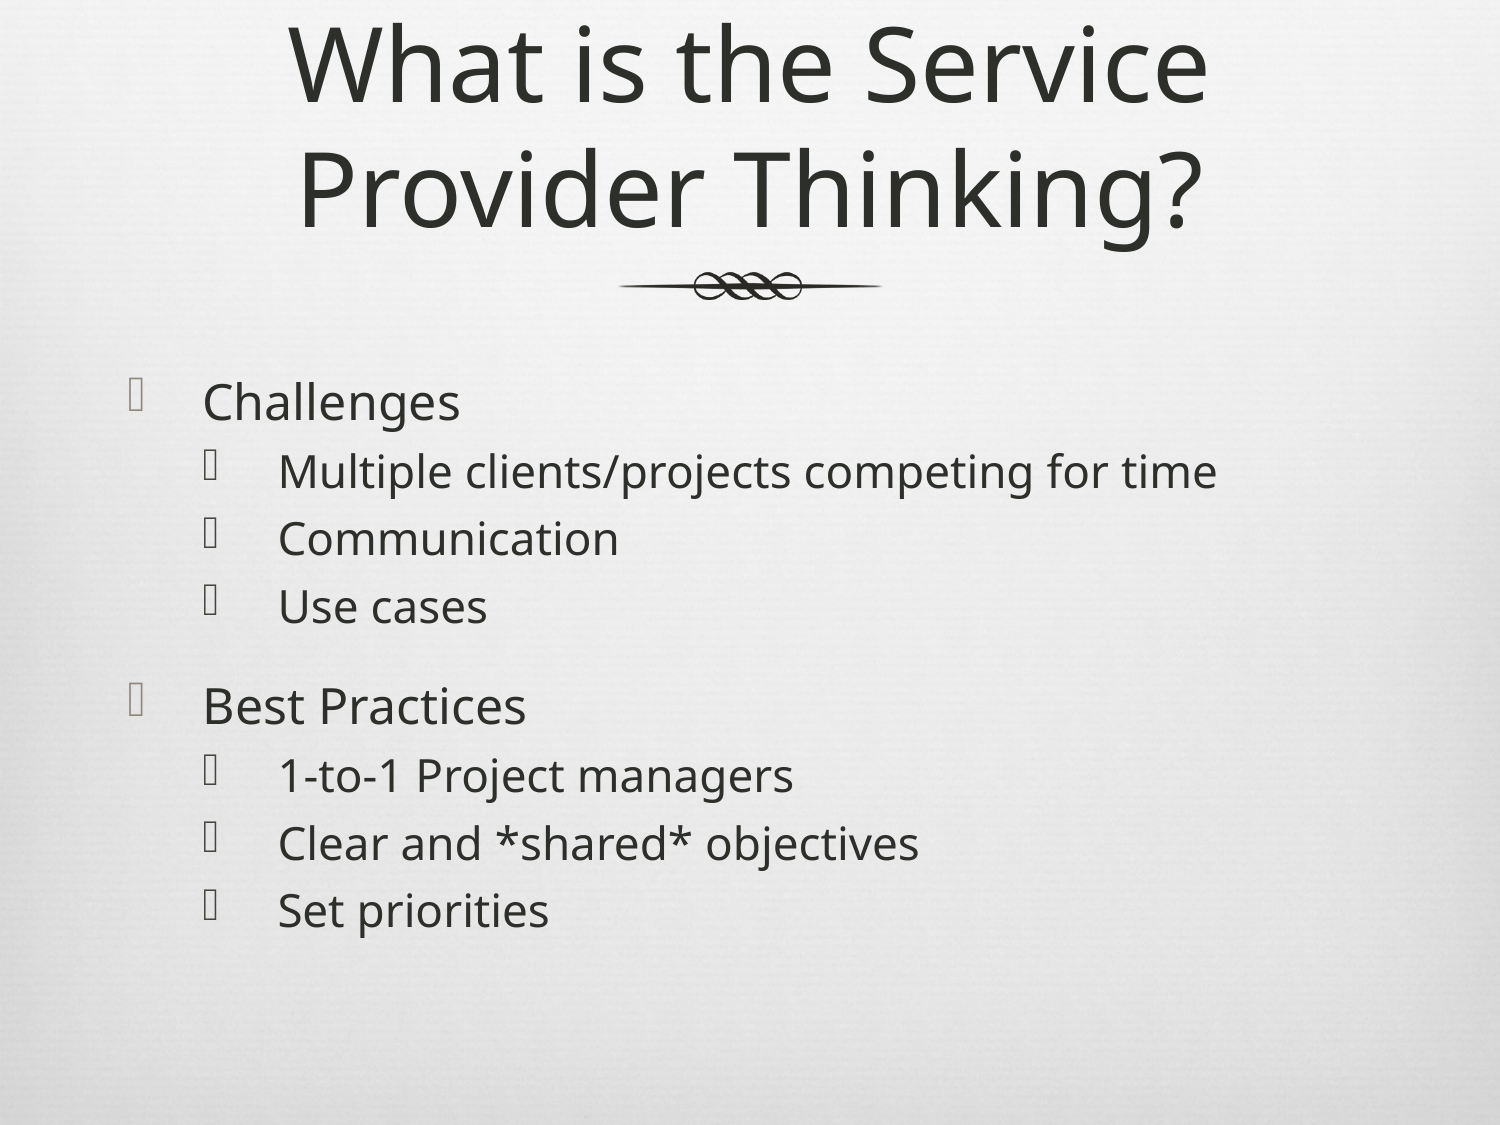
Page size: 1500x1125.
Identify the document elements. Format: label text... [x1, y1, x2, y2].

picture [615, 272, 885, 300]
title What is the Service Provider Thinking? [112, 11, 1388, 236]
list Challenges Multiple clients/projects competing for time Communication Use cases Best Practices 1-to-1 Project managers Clear and *shared* objectives Set priorities [112, 362, 1388, 963]
